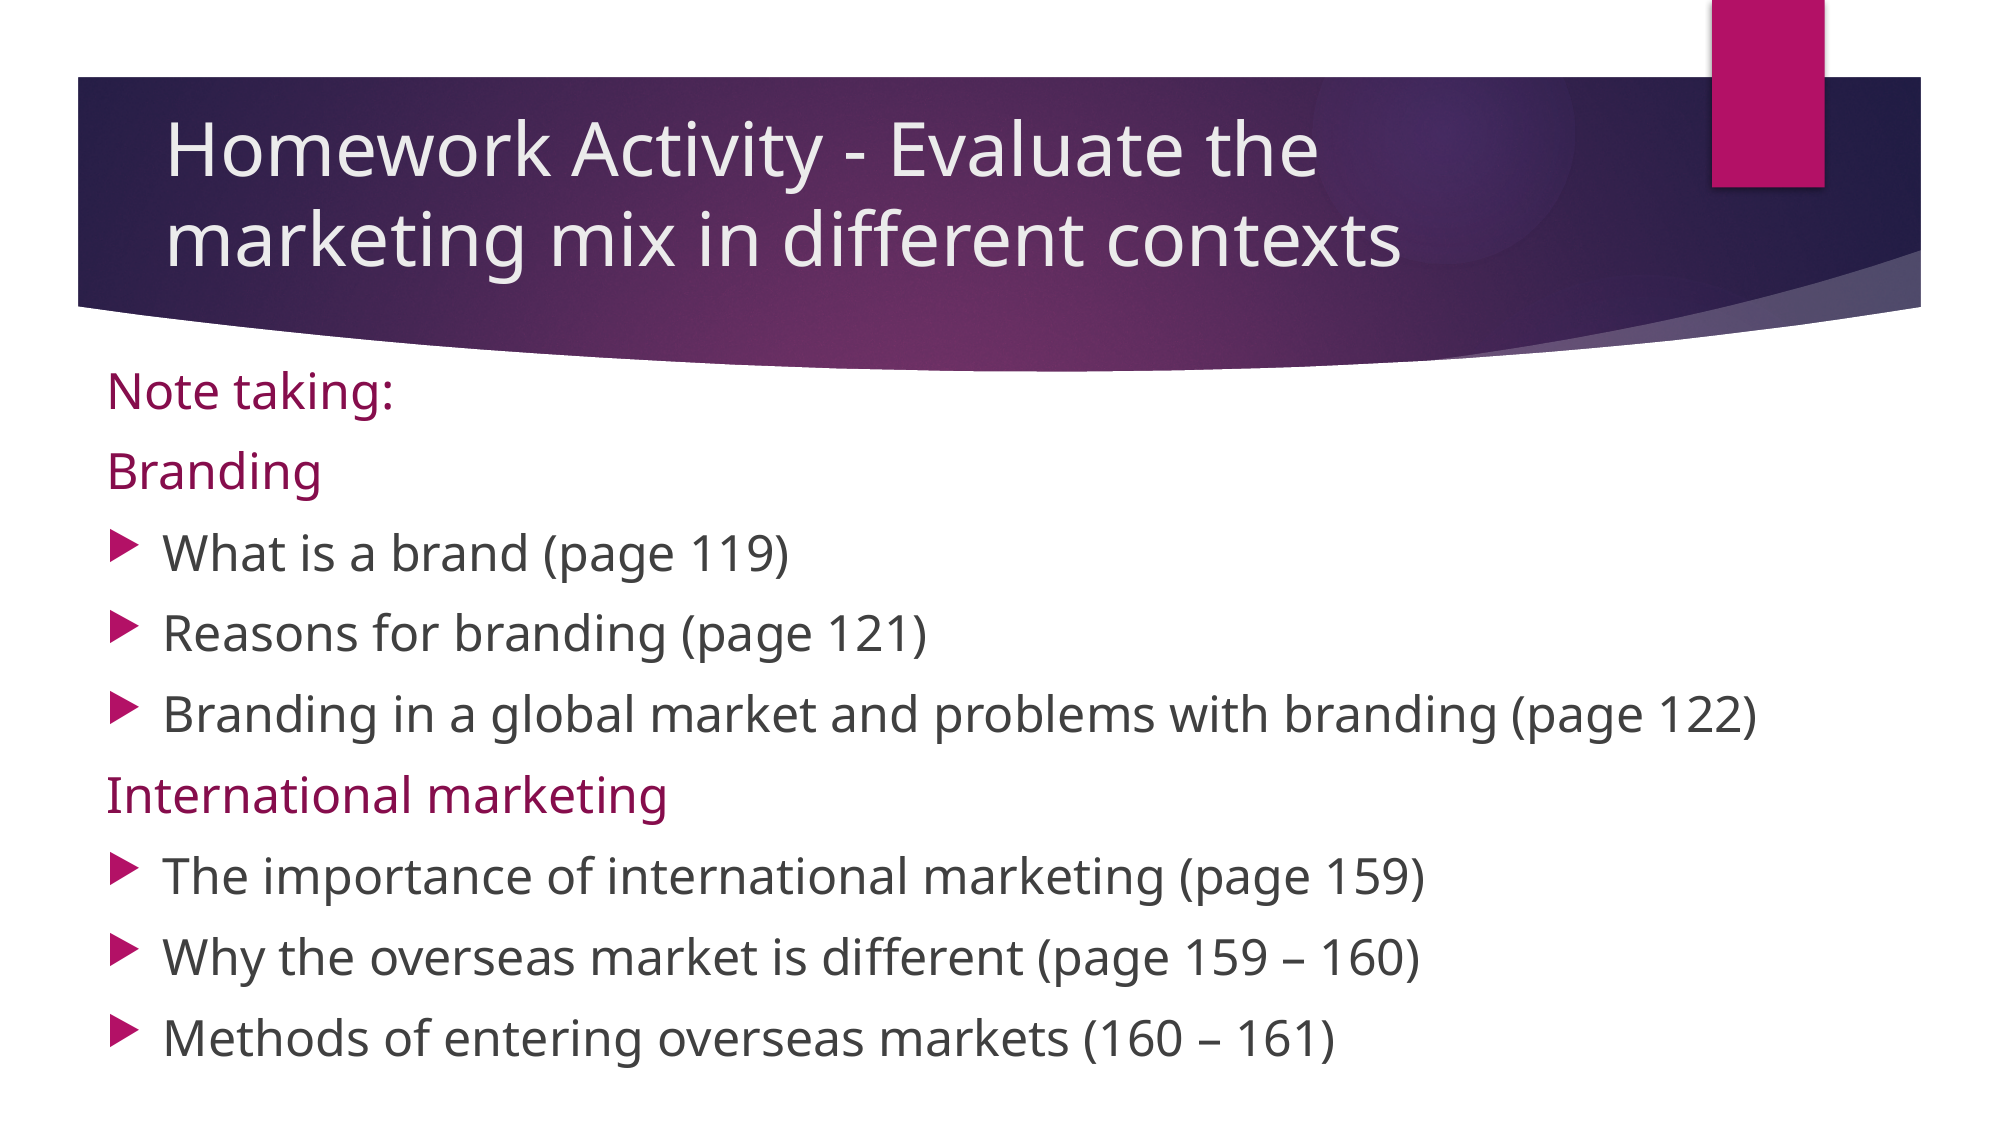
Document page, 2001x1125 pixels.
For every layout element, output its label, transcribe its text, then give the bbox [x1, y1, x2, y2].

title Homework Activity - Evaluate the marketing mix in different contexts [149, 178, 1588, 295]
list Note taking: Branding What is a brand (page 119) Reasons for branding (page 121) Branding in a global market and problems with branding (page 122) International marketing The importance of international marketing (page 159) Why the overseas market is different (page 159 – 160) Methods of entering overseas markets (160 – 161) [91, 351, 1909, 1065]
